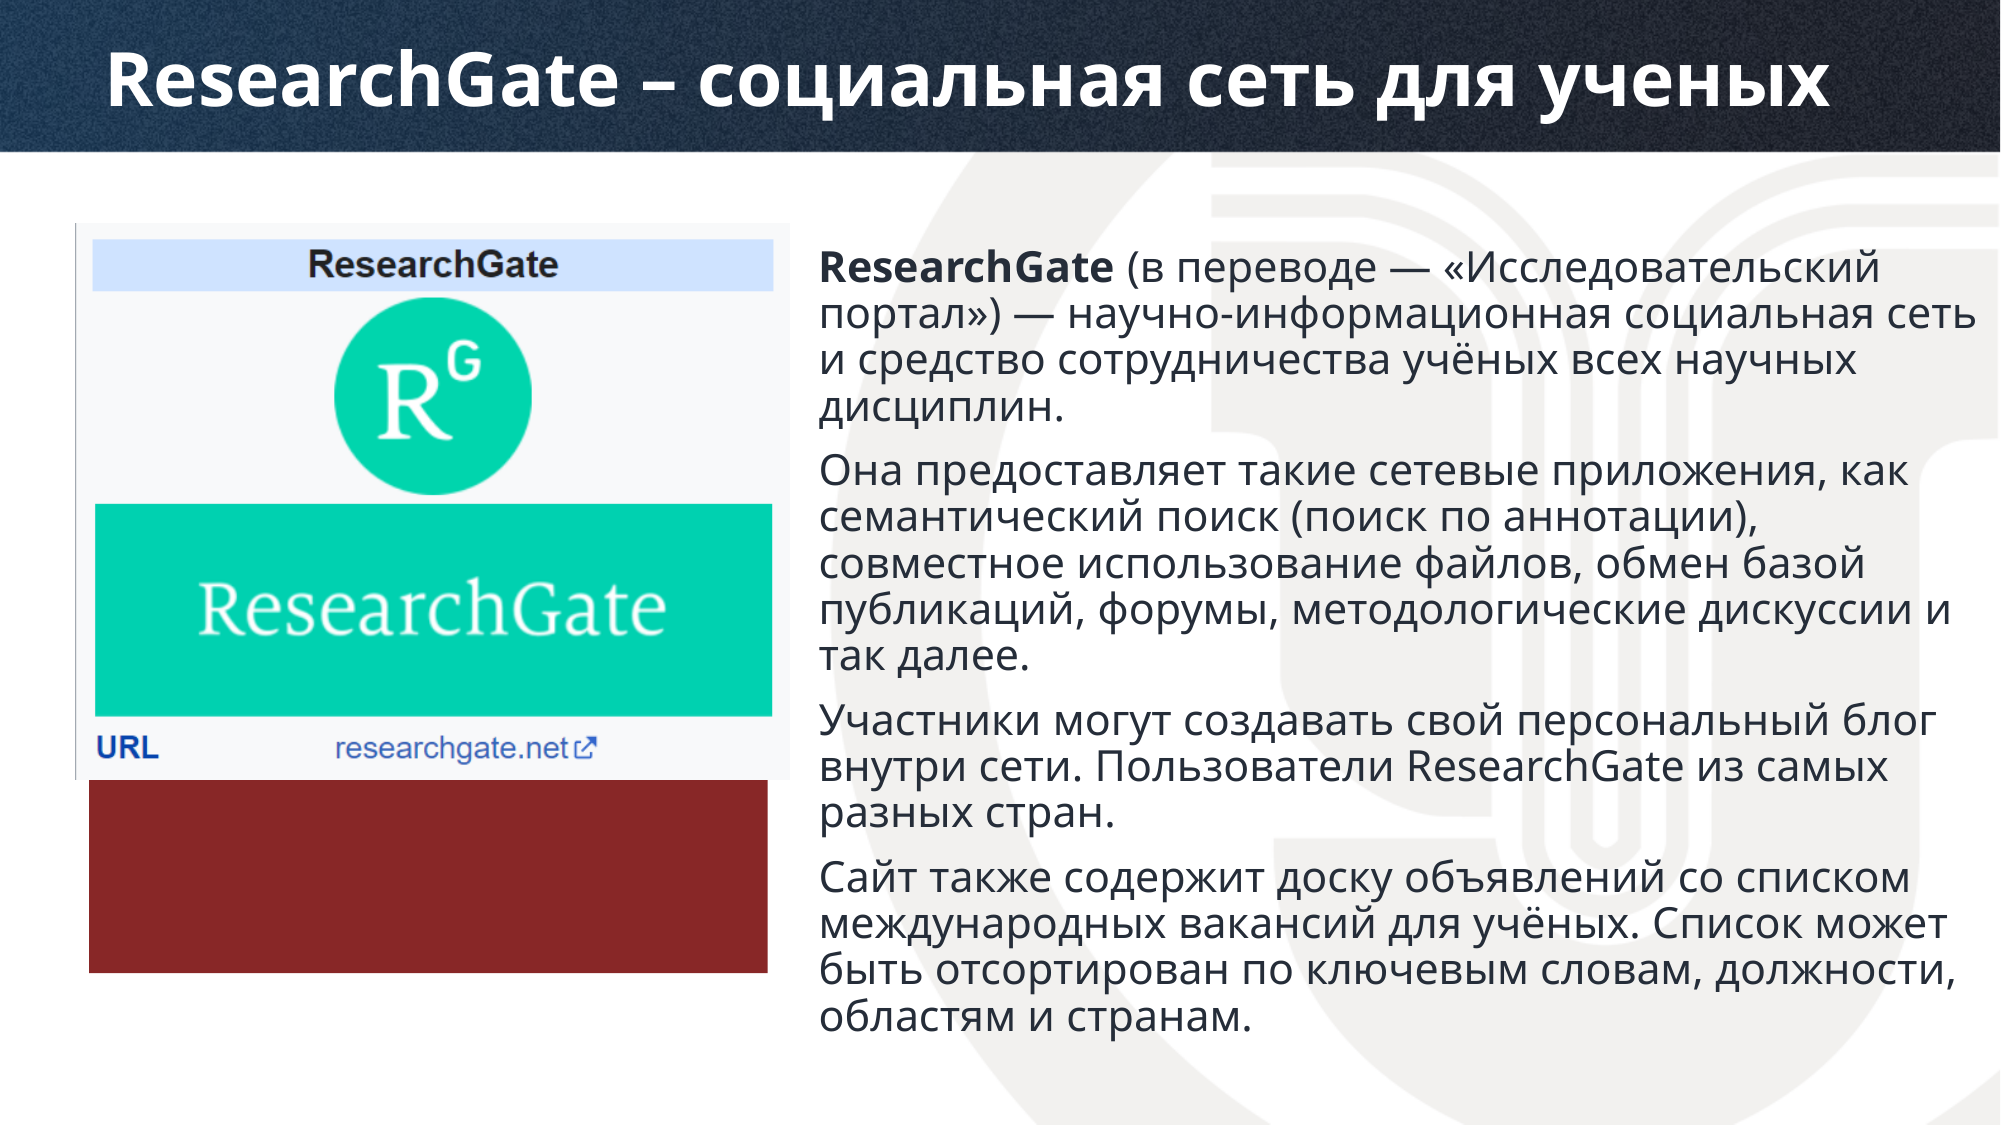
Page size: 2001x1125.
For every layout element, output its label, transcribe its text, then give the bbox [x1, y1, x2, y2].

subtitle ResearchGate (в переводе — «Исследовательский портал») — научно-информационная социальная сеть и средство сотрудничества учёных всех научных дисциплин. Она предоставляет такие сетевые приложения, как семантический поиск (поиск по аннотации), совместное использование файлов, обмен базой публикаций, форумы, методологические дискуссии и так далее. Участники могут создавать свой персональный блог внутри сети. Пользователи ResearchGate из самых разных стран. Сайт также содержит доску объявлений со списком международных вакансий для учёных. Список может быть отсортирован по ключевым словам, должности, областям и странам. [803, 237, 2000, 1050]
text_box [88, 780, 769, 974]
title ResearchGate – социальная сеть для ученых [89, 0, 1852, 131]
picture [0, 0, 2001, 1125]
